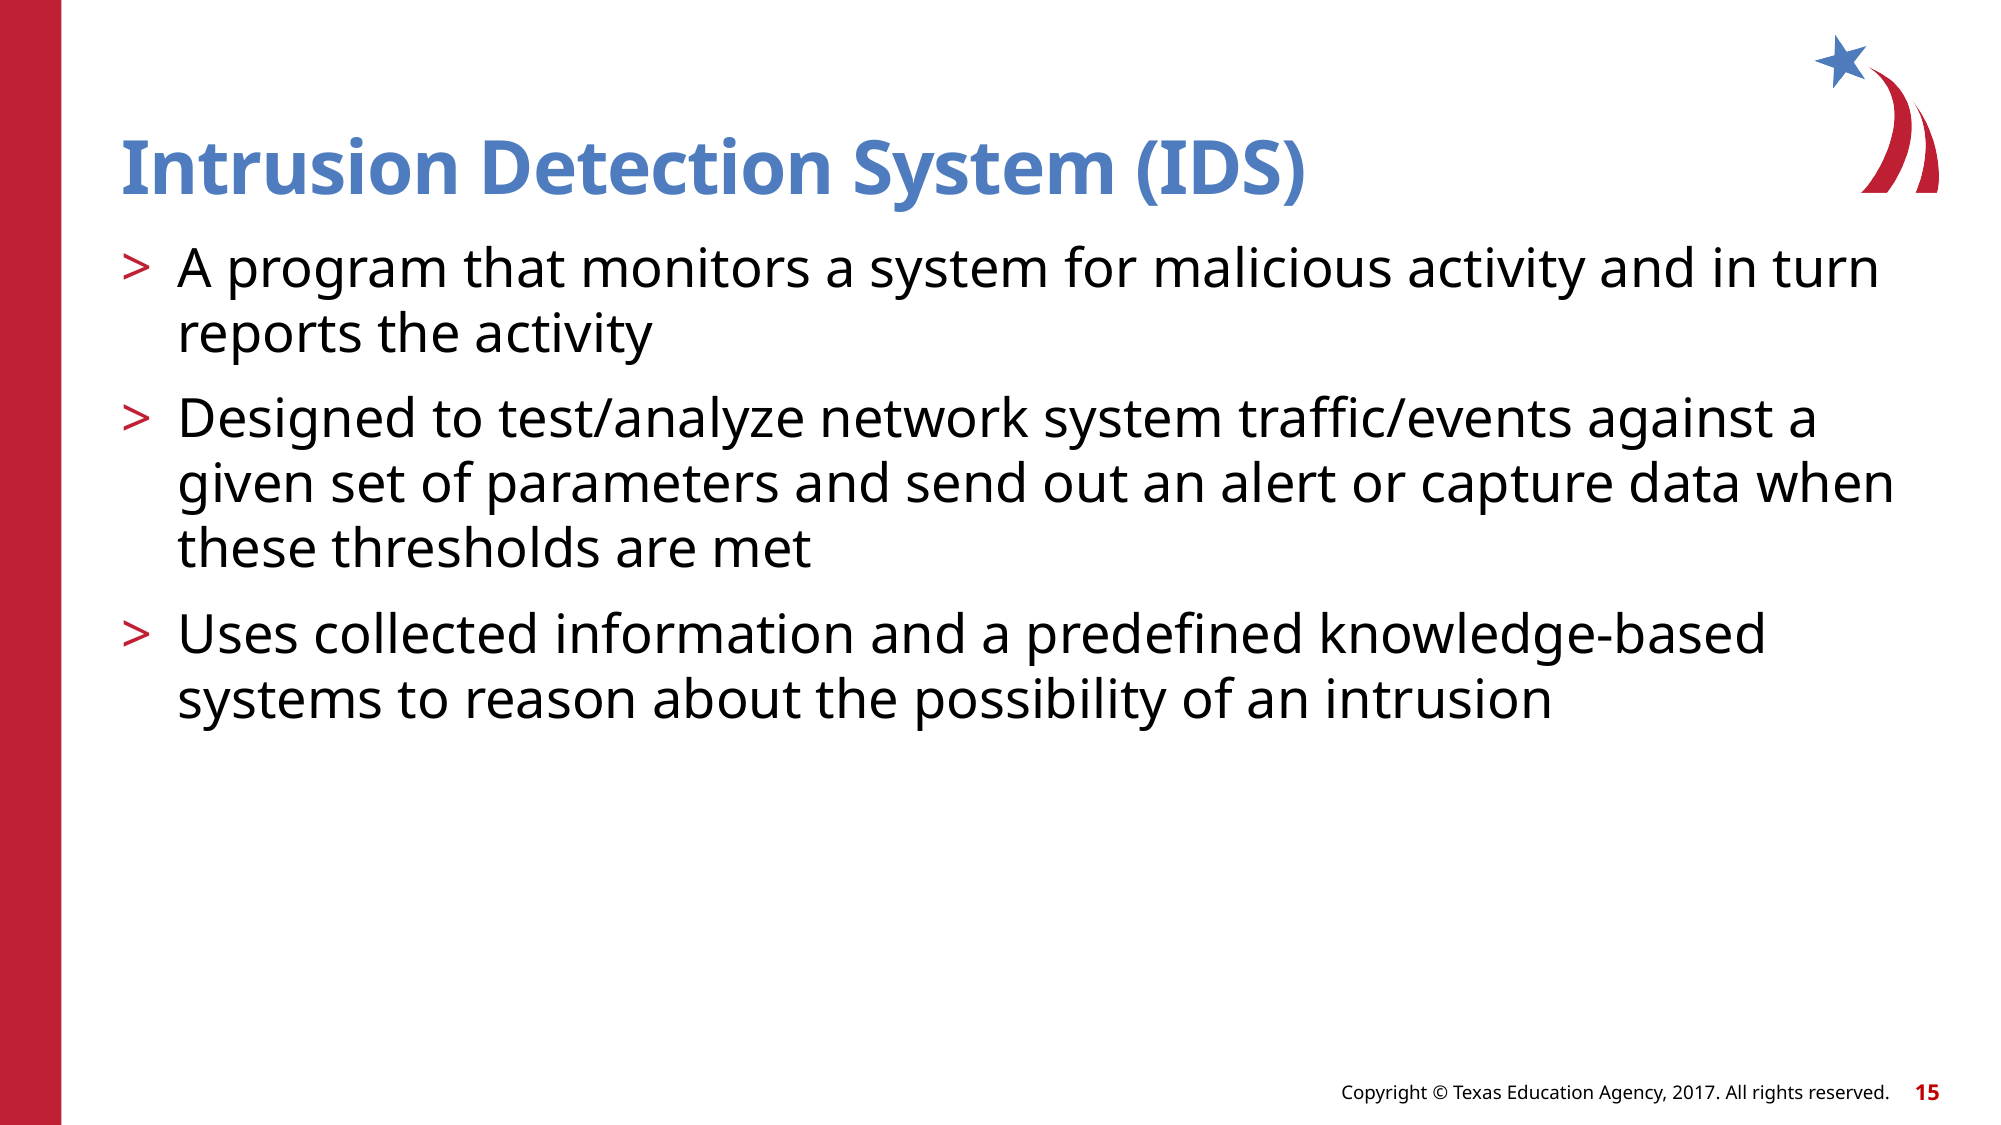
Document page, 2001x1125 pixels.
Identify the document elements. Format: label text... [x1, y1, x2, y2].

title Intrusion Detection System (IDS) [121, 66, 1772, 211]
picture [1814, 34, 1939, 193]
list A program that monitors a system for malicious activity and in turn reports the activity Designed to test/analyze network system traffic/events against a given set of parameters and send out an alert or capture data when these thresholds are met Uses collected information and a predefined knowledge-based systems to reason about the possibility of an intrusion [121, 233, 1936, 1010]
